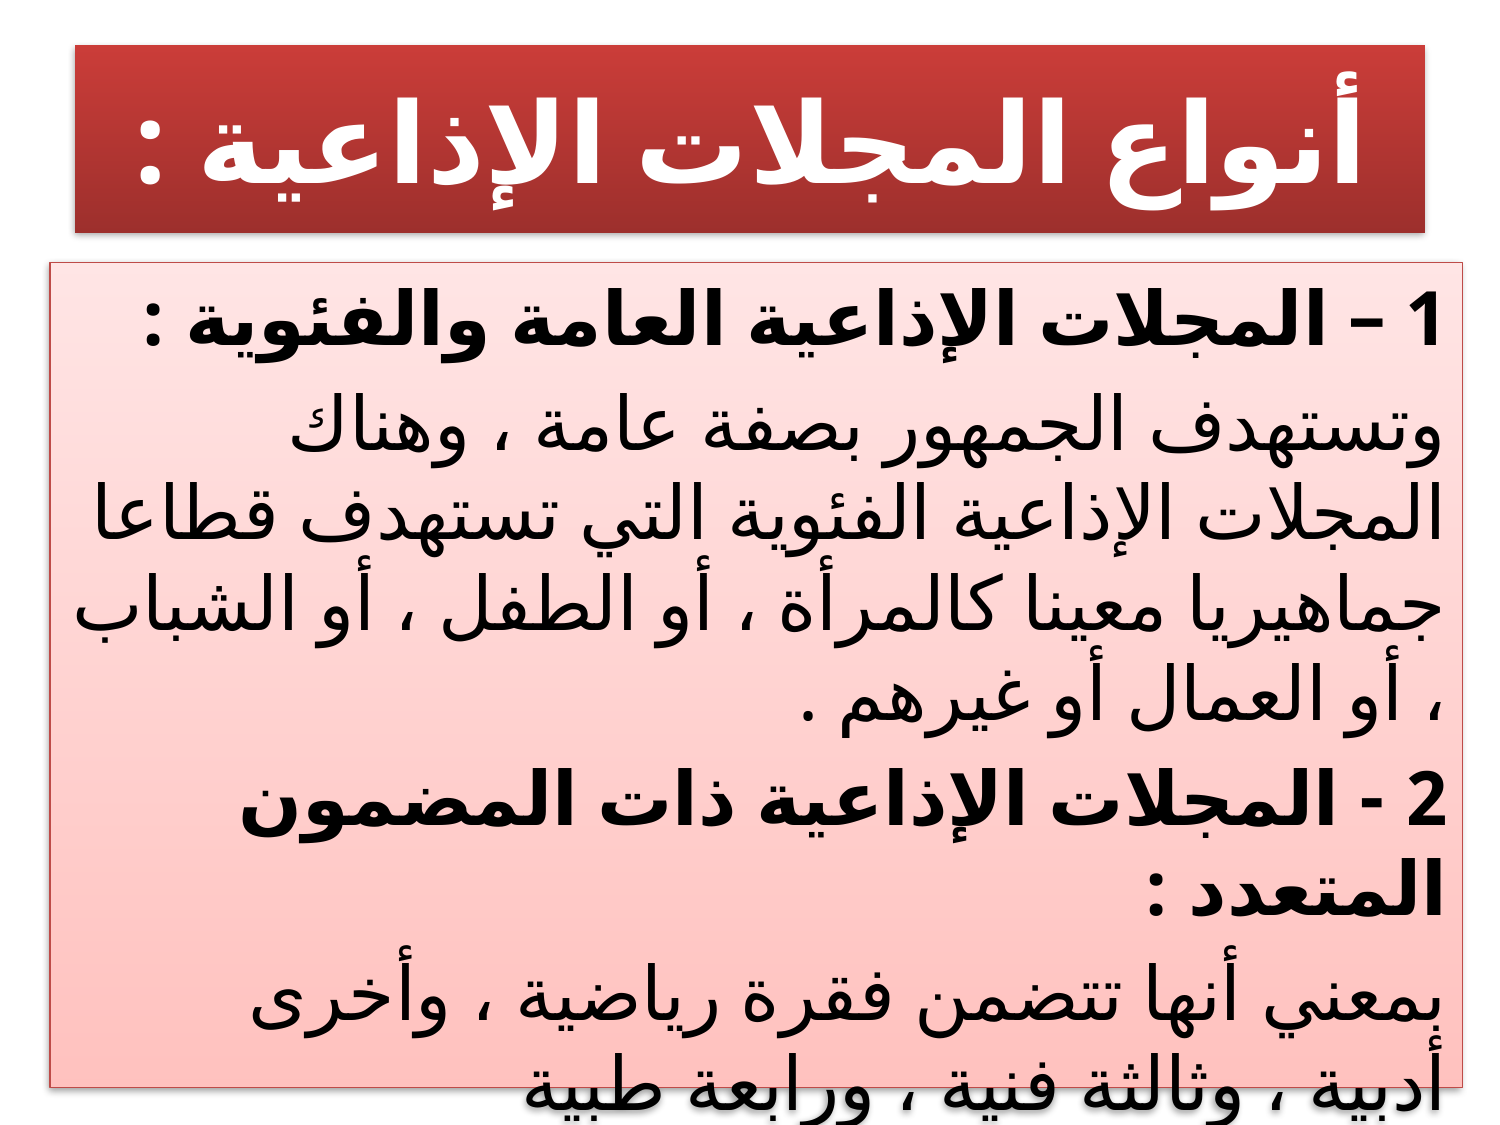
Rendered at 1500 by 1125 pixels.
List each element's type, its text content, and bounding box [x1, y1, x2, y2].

title أنواع المجلات الإذاعية : [75, 45, 1425, 233]
list 1 – المجلات الإذاعية العامة والفئوية : وتستهدف الجمهور بصفة عامة ، وهناك المجلات الإذاعية الفئوية التي تستهدف قطاعا جماهيريا معينا كالمرأة ، أو الطفل ، أو الشباب ، أو العمال أو غيرهم . 2 - المجلات الإذاعية ذات المضمون المتعدد : بمعني أنها تتضمن فقرة رياضية ، وأخرى أدبية ، وثالثة فنية ، ورابعة طبية [49, 262, 1463, 1088]
